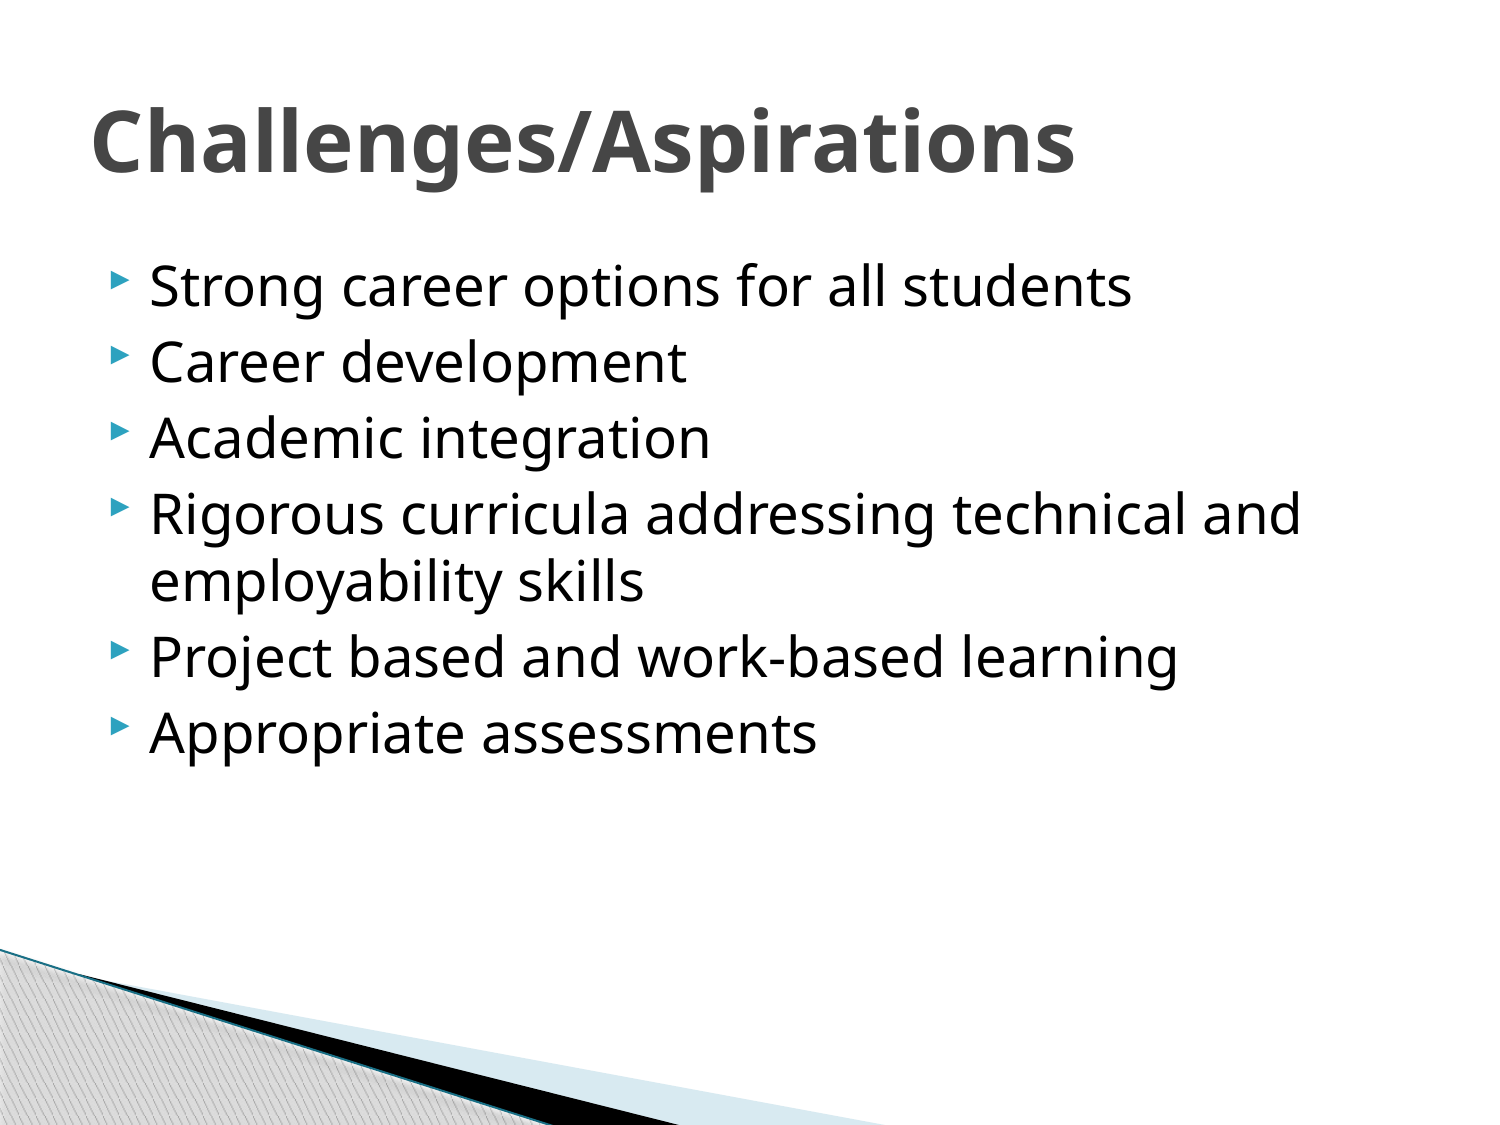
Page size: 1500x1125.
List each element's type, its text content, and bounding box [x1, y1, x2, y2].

title Challenges/Aspirations [75, 45, 1425, 233]
list Strong career options for all students Career development Academic integration Rigorous curricula addressing technical and employability skills Project based and work-based learning Appropriate assessments [75, 243, 1425, 986]
